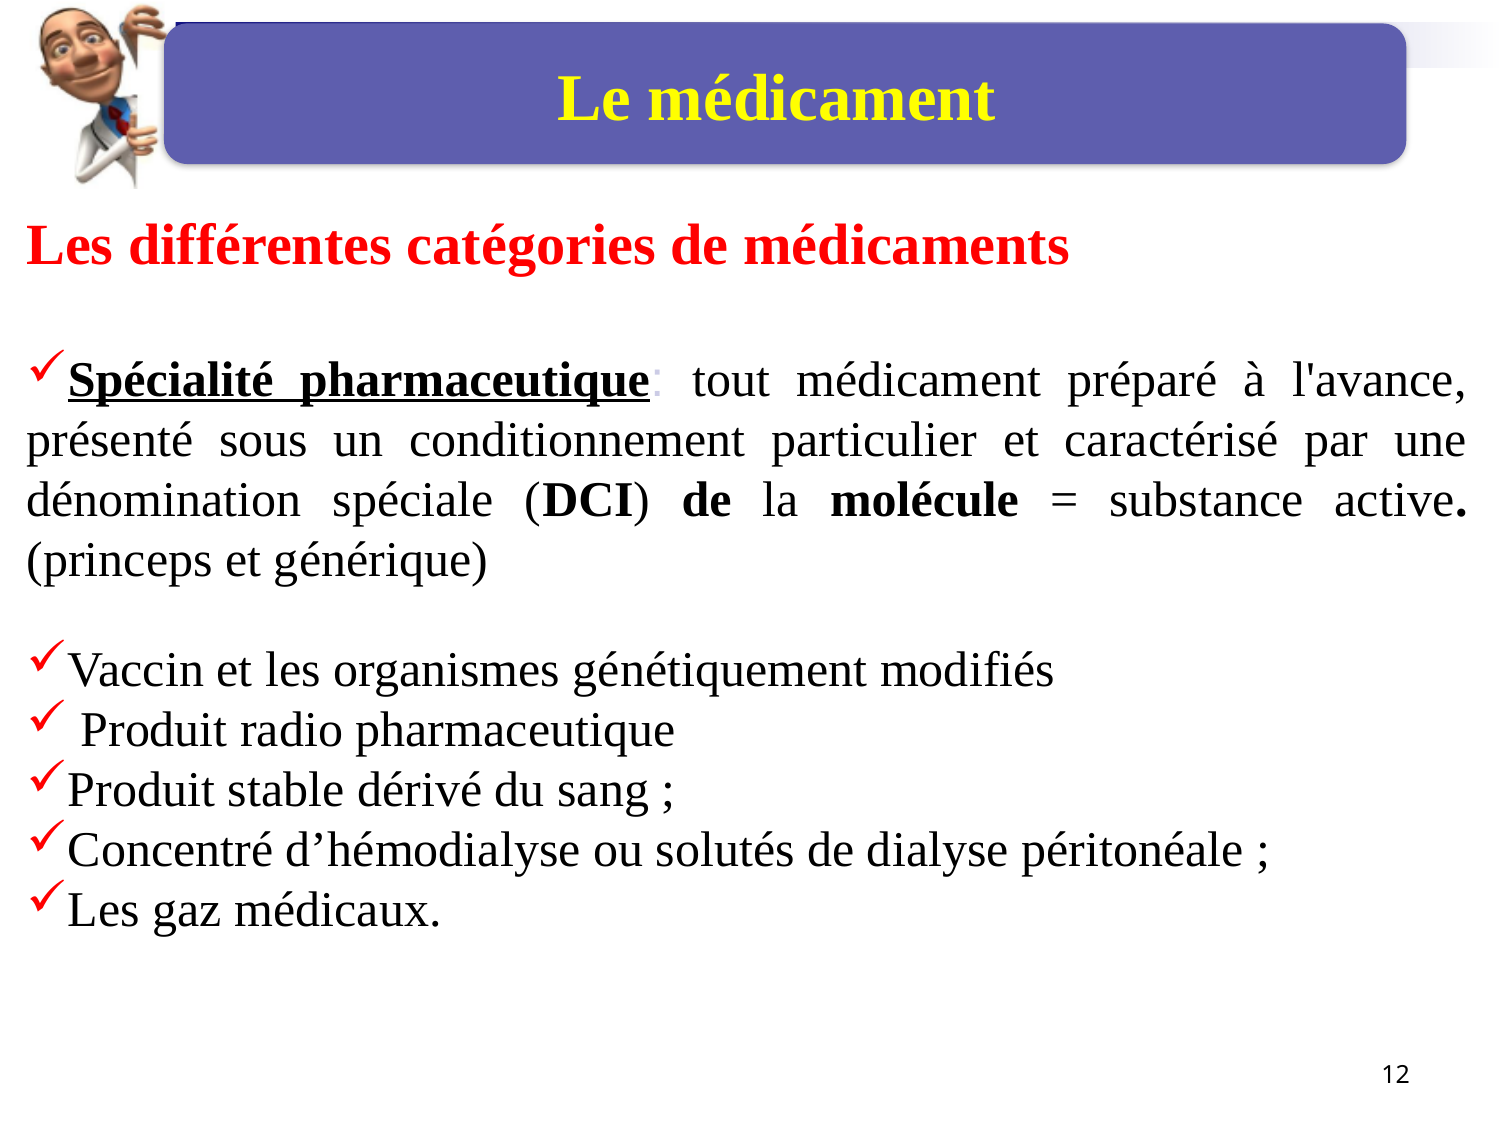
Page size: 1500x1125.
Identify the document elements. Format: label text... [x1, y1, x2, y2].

text_box Le médicament [181, 23, 1407, 165]
picture [0, 0, 176, 190]
slide_number 12 [1074, 1025, 1425, 1100]
text_box Les différentes catégories de médicaments Spécialité pharmaceutique: tout médicament préparé à l'avance, présenté sous un conditionnement particulier et caractérisé par une dénomination spéciale (DCI) de la molécule = substance active. (princeps et générique) Vaccin et les organismes génétiquement modifiés Produit radio pharmaceutique Produit stable dérivé du sang ; Concentré d’hémodialyse ou solutés de dialyse péritonéale ; Les gaz médicaux. [11, 199, 1483, 944]
